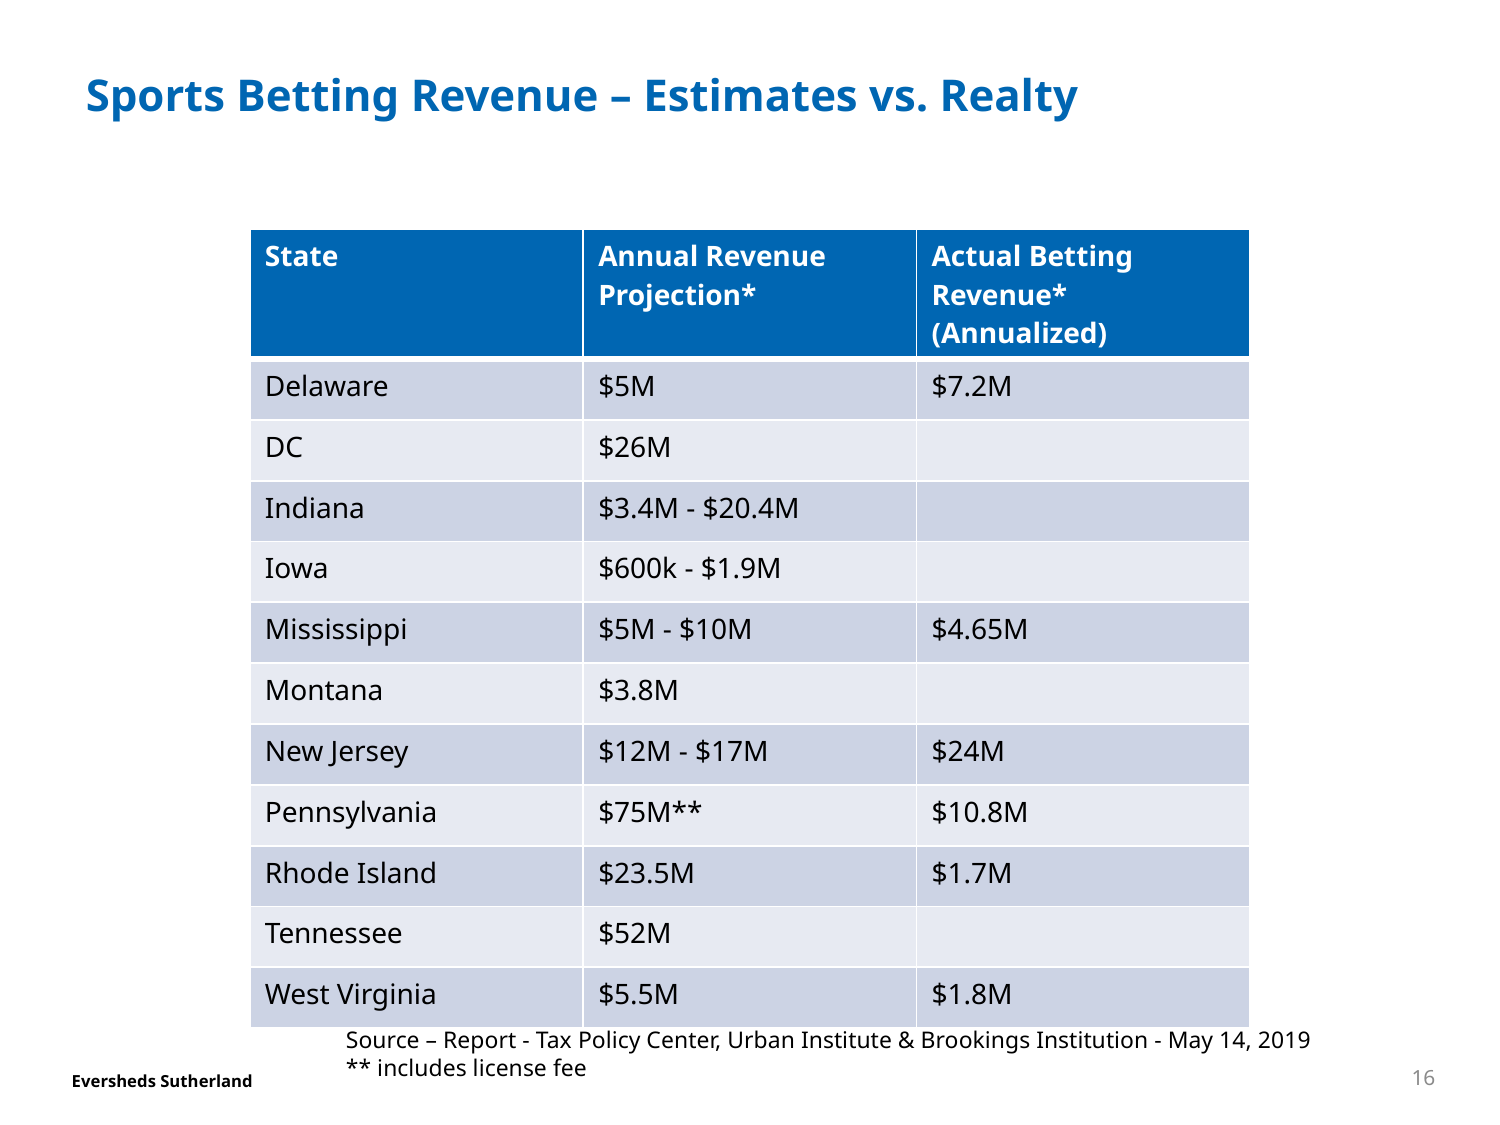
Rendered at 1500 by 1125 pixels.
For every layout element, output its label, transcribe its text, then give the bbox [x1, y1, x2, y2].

table_cell $23.5M [584, 847, 916, 906]
table_cell $52M [584, 907, 916, 966]
table_cell Indiana [251, 482, 582, 541]
table_cell Rhode Island [251, 847, 582, 906]
text_box Source – Report - Tax Policy Center, Urban Institute & Brookings Institution - May 14, 2019 ** includes license fee [331, 1018, 1328, 1089]
table_cell DC [251, 421, 582, 480]
table_header Annual Revenue Projection* [584, 230, 916, 356]
table_cell $26M [584, 421, 916, 480]
table_cell $5.5M [584, 968, 916, 1018]
table_cell $10.8M [917, 786, 1249, 845]
table_cell Delaware [251, 362, 582, 419]
table_cell $600k - $1.9M [584, 542, 916, 601]
table_cell Montana [251, 664, 582, 723]
table_cell [917, 482, 1249, 541]
table_cell $3.8M [584, 664, 916, 723]
table_cell Pennsylvania [251, 786, 582, 845]
table_cell Mississippi [251, 603, 582, 662]
table_cell [917, 542, 1249, 601]
table_cell $3.4M - $20.4M [584, 482, 916, 541]
table_cell $24M [917, 725, 1249, 784]
table_cell Tennessee [251, 907, 582, 966]
table_cell [917, 421, 1249, 480]
table_cell $1.8M [917, 968, 1249, 1018]
table_cell $7.2M [917, 362, 1249, 419]
slide_number 16 [1319, 1056, 1451, 1102]
table_cell [917, 664, 1249, 723]
table_cell $4.65M [917, 603, 1249, 662]
title Sports Betting Revenue – Estimates vs. Realty [70, 66, 1430, 122]
table_cell $75M** [584, 786, 916, 845]
table_cell $5M [584, 362, 916, 419]
table_cell West Virginia [251, 968, 582, 1027]
table_cell New Jersey [251, 725, 582, 784]
list [70, 167, 1429, 1010]
table_cell Iowa [251, 542, 582, 601]
table_header Actual Betting Revenue* (Annualized) [917, 230, 1249, 356]
table_cell $5M - $10M [584, 603, 916, 662]
table_header State [251, 230, 582, 356]
table_cell $12M - $17M [584, 725, 916, 784]
table_cell $1.7M [917, 847, 1249, 906]
table_cell [917, 907, 1249, 966]
